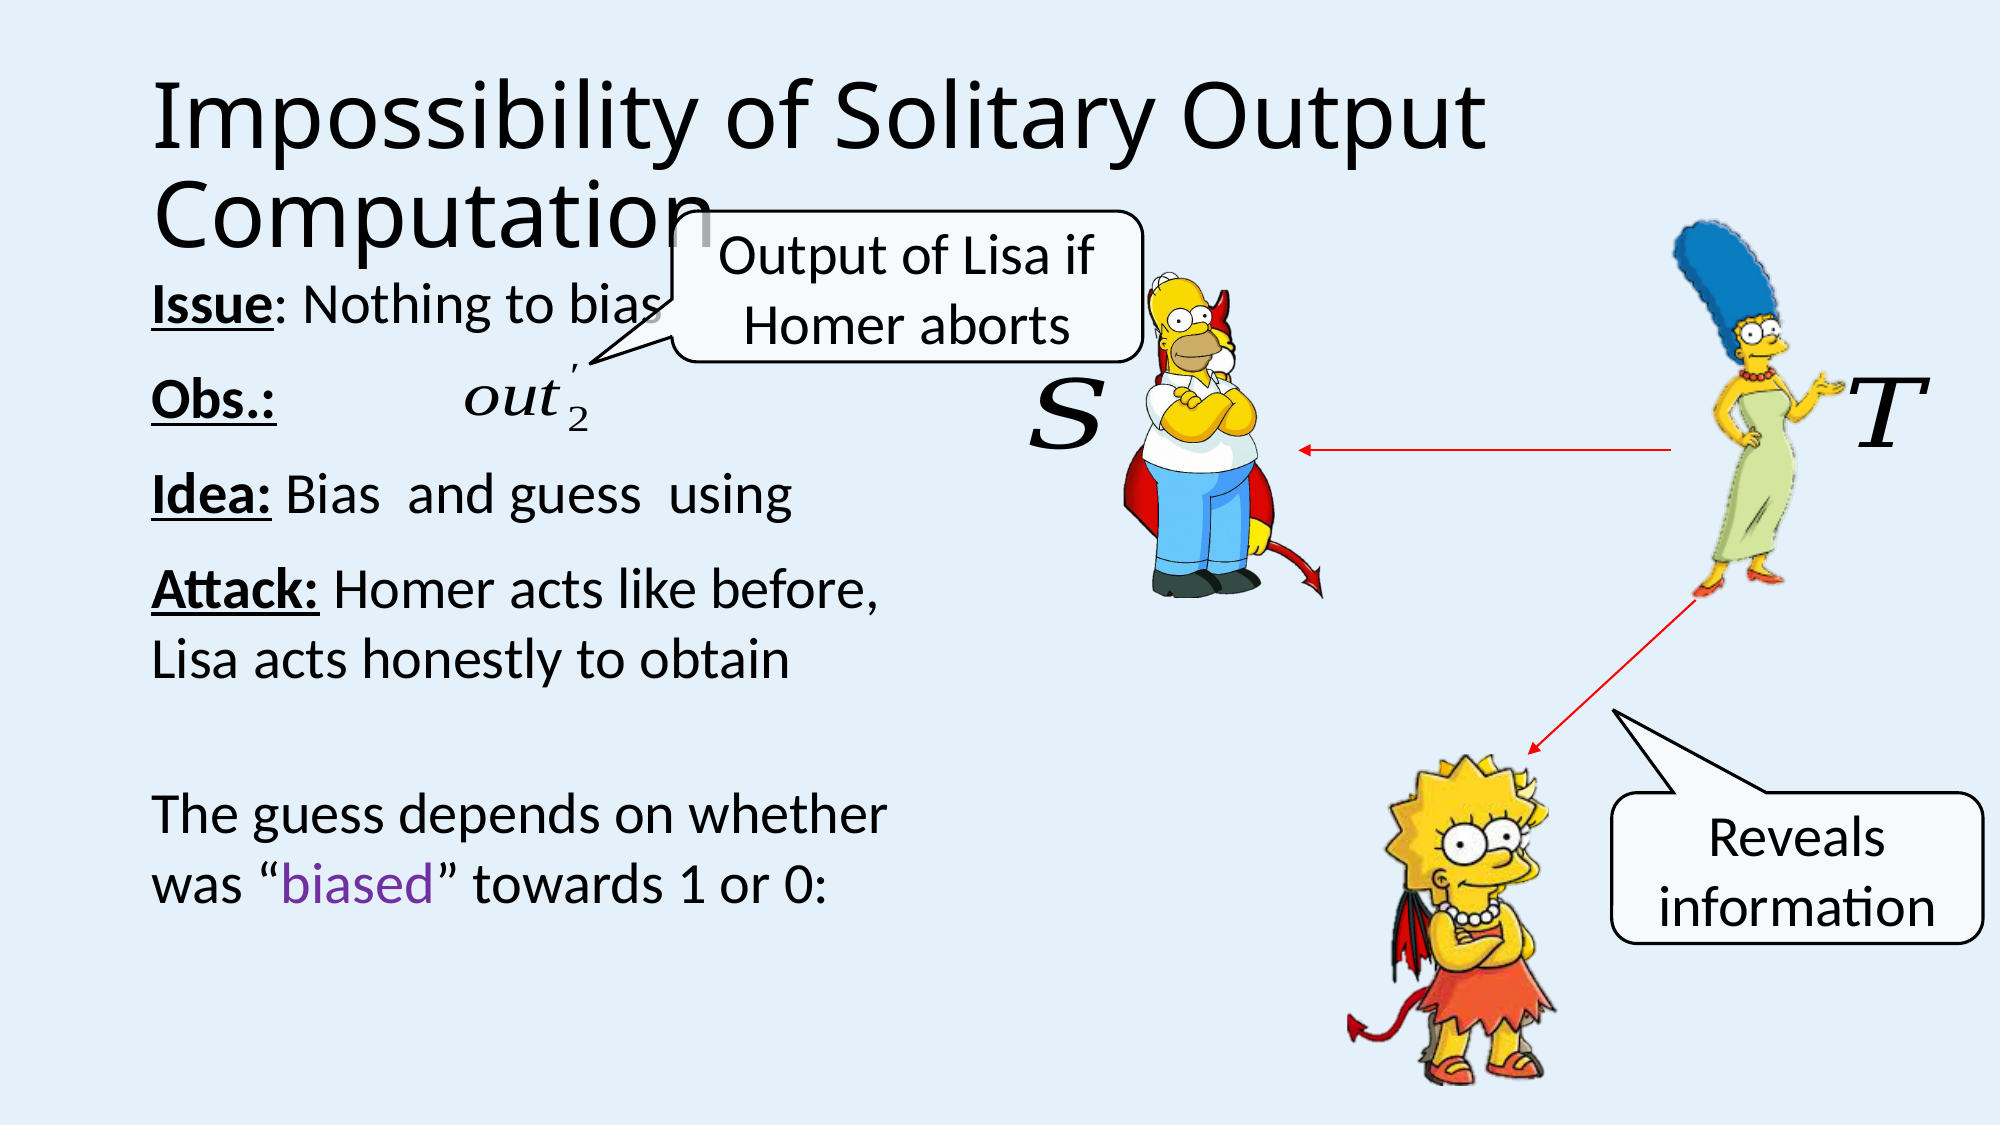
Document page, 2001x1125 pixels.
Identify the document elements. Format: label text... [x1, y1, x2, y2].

text_box Output of Lisa if Homer aborts [588, 210, 1144, 366]
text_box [1298, 450, 1983, 944]
picture [1284, 754, 1657, 1086]
picture [1604, 201, 1920, 450]
title Impossibility of Solitary Output Computation [137, 59, 1863, 278]
picture [1103, 269, 1332, 600]
